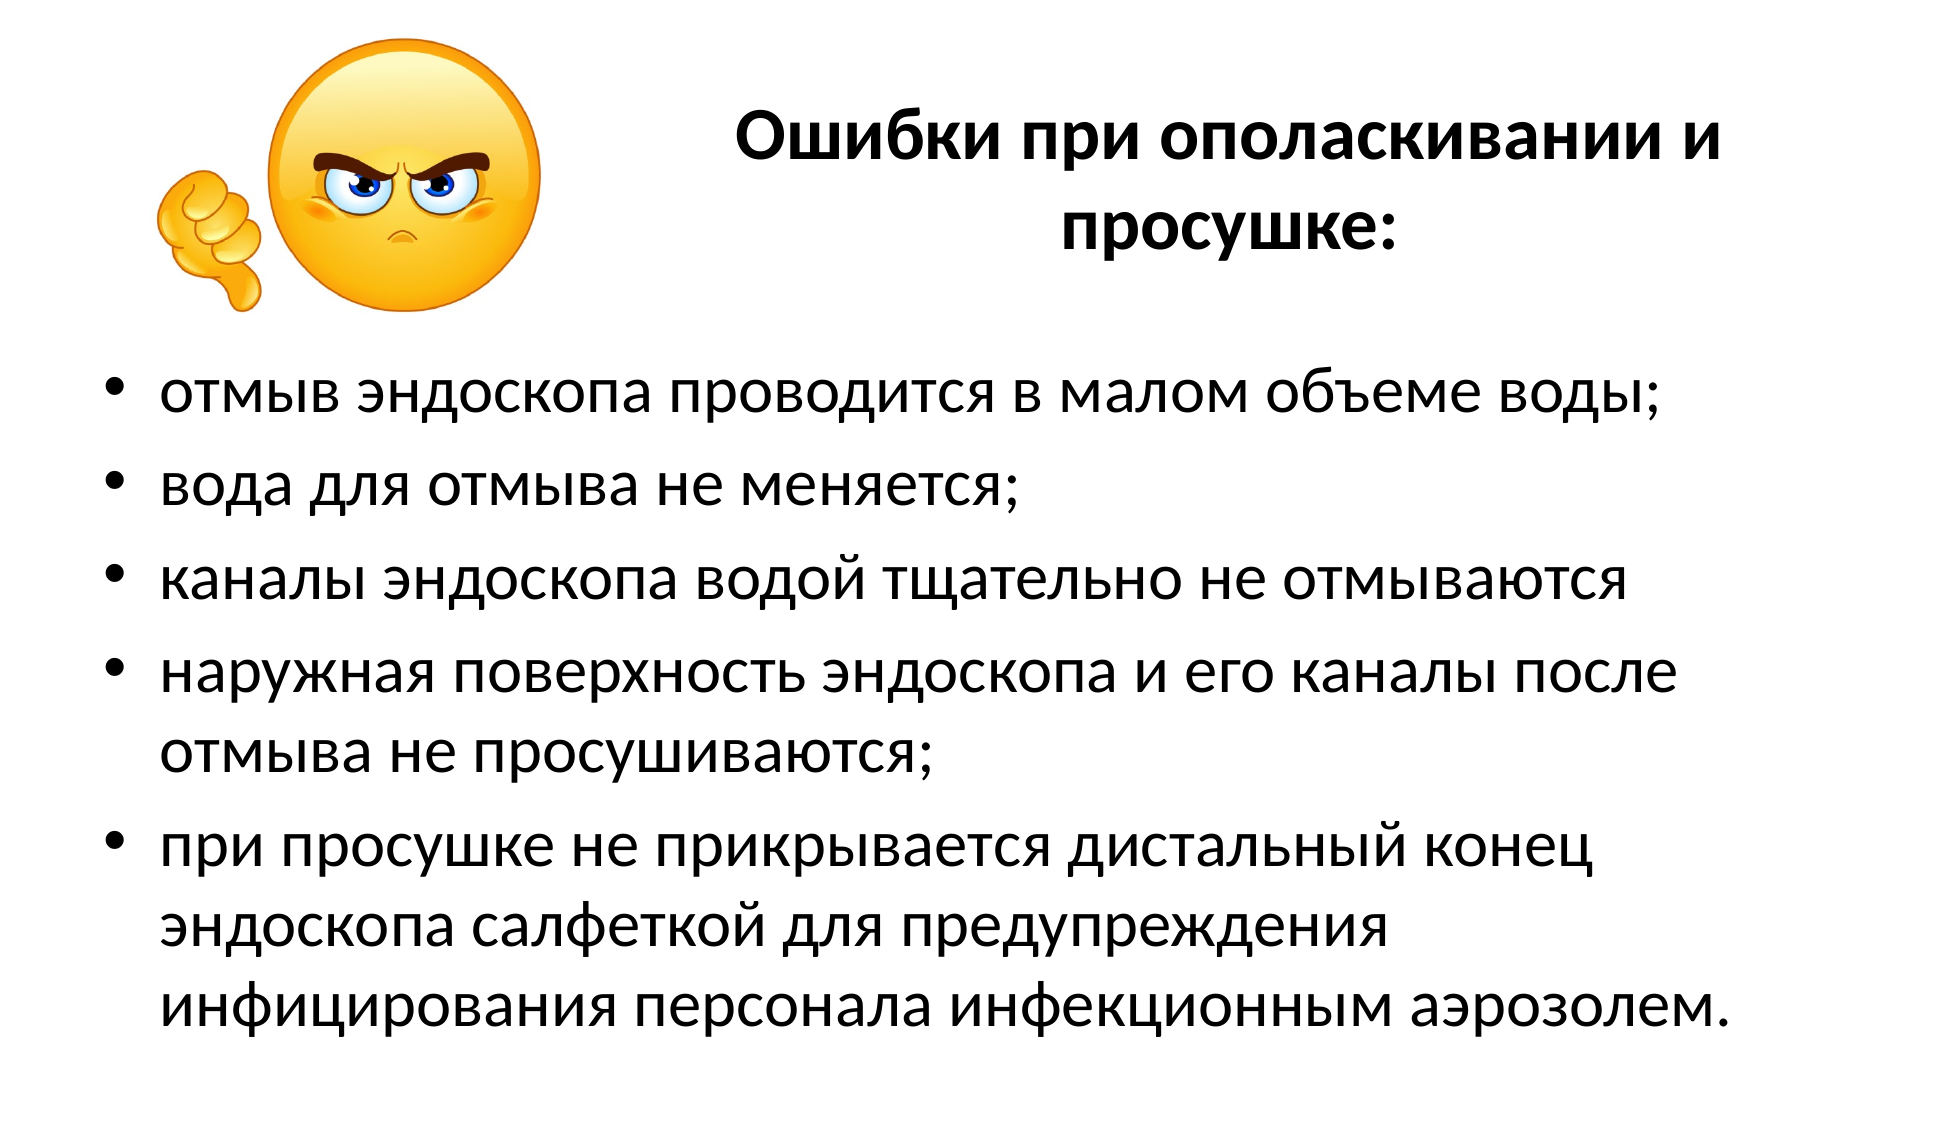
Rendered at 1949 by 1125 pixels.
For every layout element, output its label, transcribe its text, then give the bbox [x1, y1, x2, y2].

picture [147, 28, 550, 322]
title Ошибки при ополаскивании и просушке: [631, 51, 1828, 298]
list отмыв эндоскопа проводится в малом объеме воды; вода для отмыва не меняется; каналы эндоскопа водой тщательно не отмываются наружная поверхность эндоскопа и его каналы после отмыва не просушиваются; при просушке не прикрывается дистальный конец эндоскопа салфеткой для предупреждения инфицирования персонала инфекционным аэрозолем. [88, 338, 1843, 1081]
